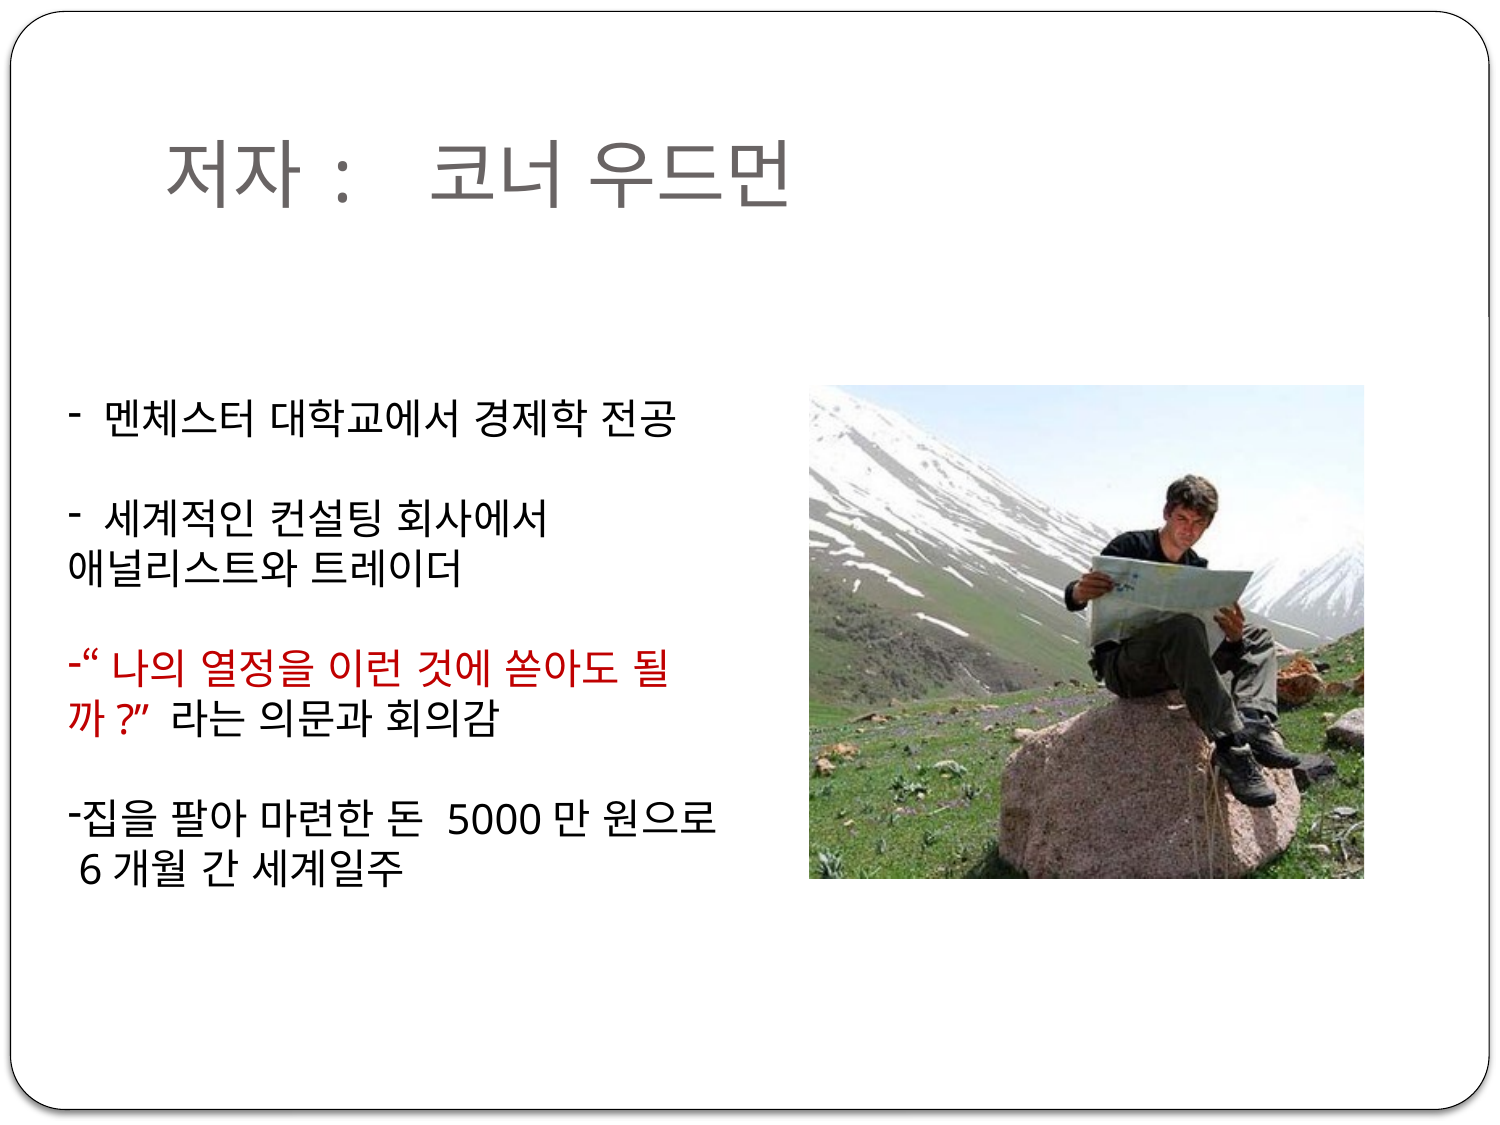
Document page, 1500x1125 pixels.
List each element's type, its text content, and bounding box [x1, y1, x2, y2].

text_box 멘체스터 대학교에서 경제학 전공 세계적인 컨설팅 회사에서 애널리스트와 트레이더 “나의 열정을 이런 것에 쏟아도 될까?” 라는 의문과 회의감 집을 팔아 마련한 돈 5000만 원으로 6개월 간 세계일주 [53, 385, 762, 1001]
title 저자: 코너 우드먼 [150, 45, 1425, 233]
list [808, 385, 1365, 879]
